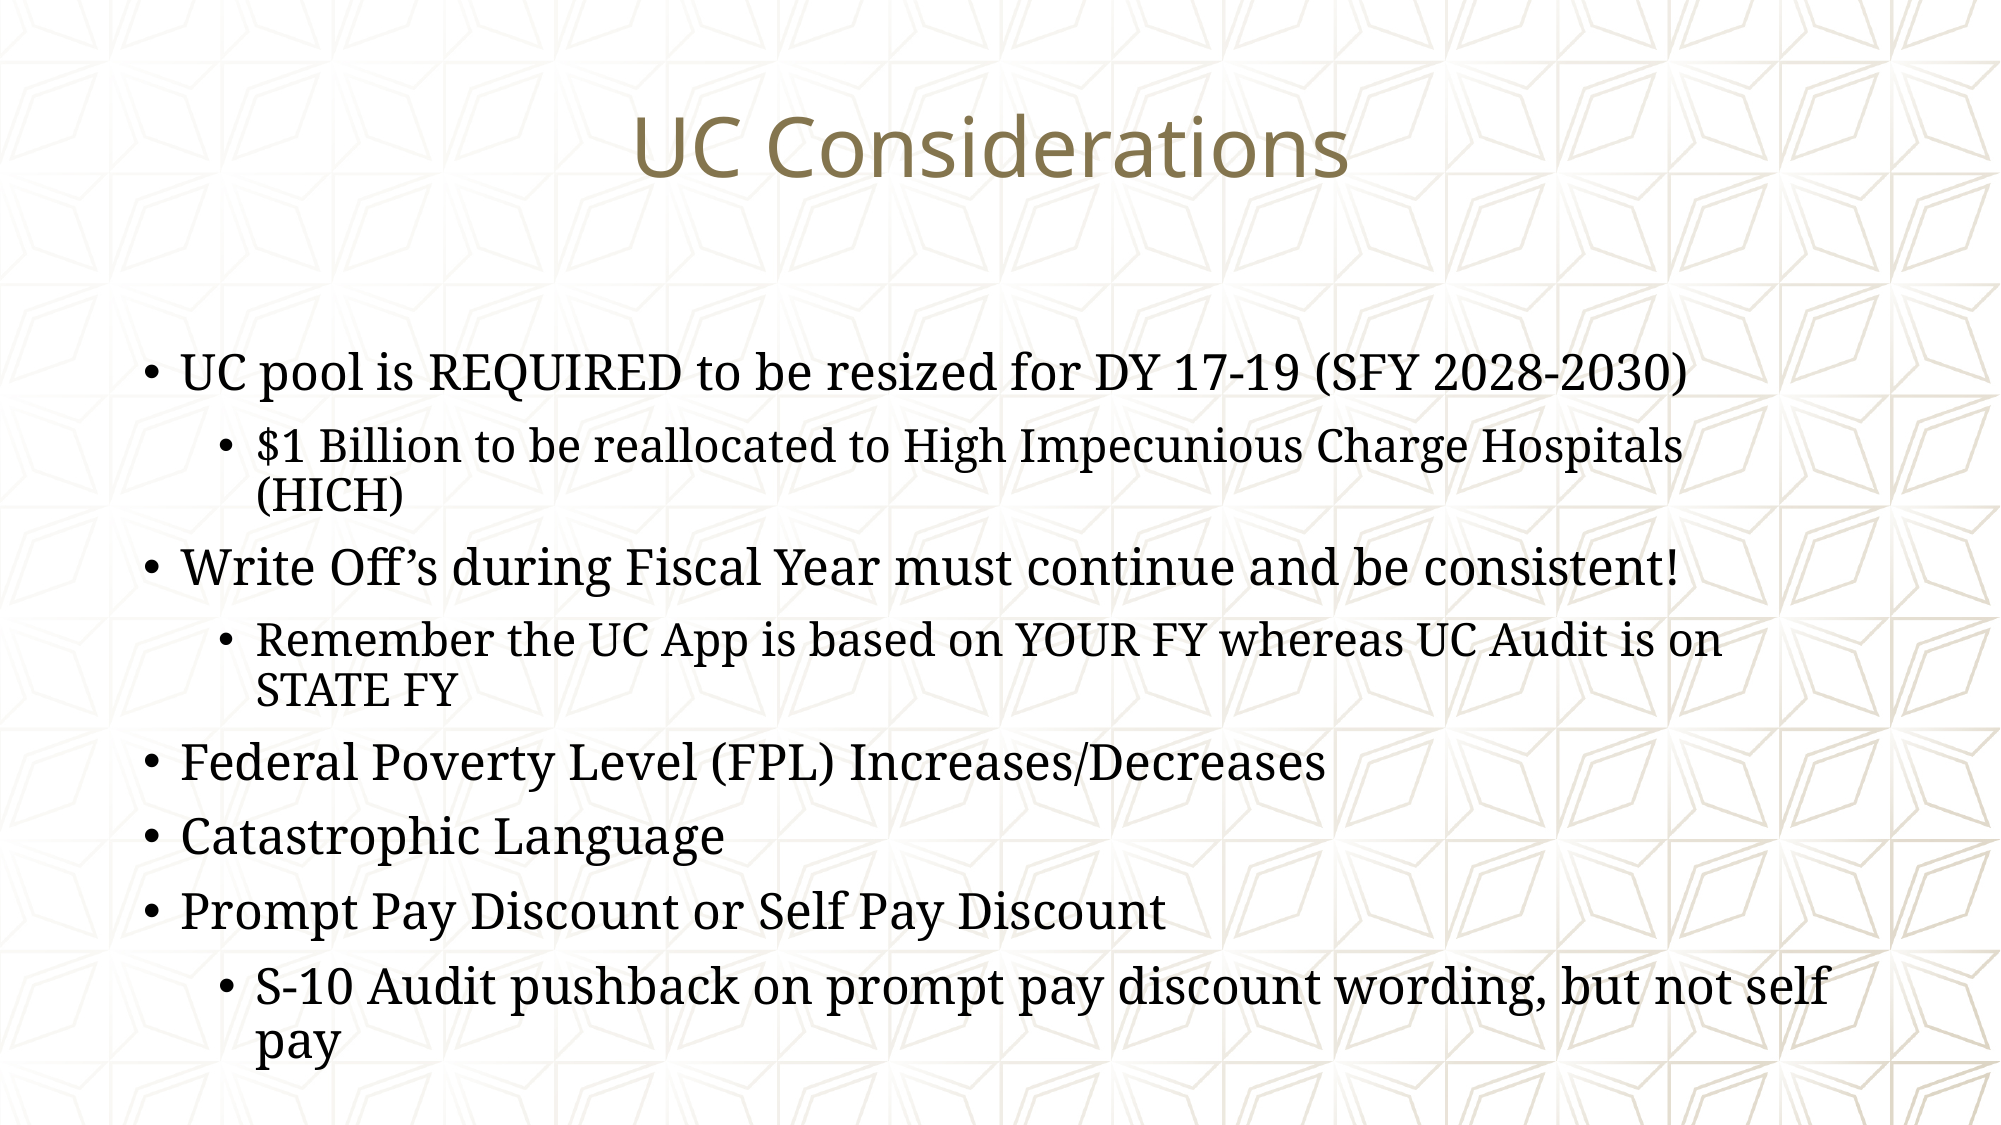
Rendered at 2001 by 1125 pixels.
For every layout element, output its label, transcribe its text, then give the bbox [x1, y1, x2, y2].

title UC Considerations [0, 42, 2000, 260]
text_box UC pool is REQUIRED to be resized for DY 17-19 (SFY 2028-2030) $1 Billion to be reallocated to High Impecunious Charge Hospitals (HICH) Write Off’s during Fiscal Year must continue and be consistent! Remember the UC App is based on YOUR FY whereas UC Audit is on STATE FY Federal Poverty Level (FPL) Increases/Decreases Catastrophic Language Prompt Pay Discount or Self Pay Discount S-10 Audit pushback on prompt pay discount wording, but not self pay What This Means: If your facility meets all other federal conditions of participation and eligibility requirements (ex: 1% MIUR and 2-physician requirement), you may now qualify for DSH participation even without a trauma designation. [128, 259, 1854, 1037]
picture [0, 0, 2001, 1125]
